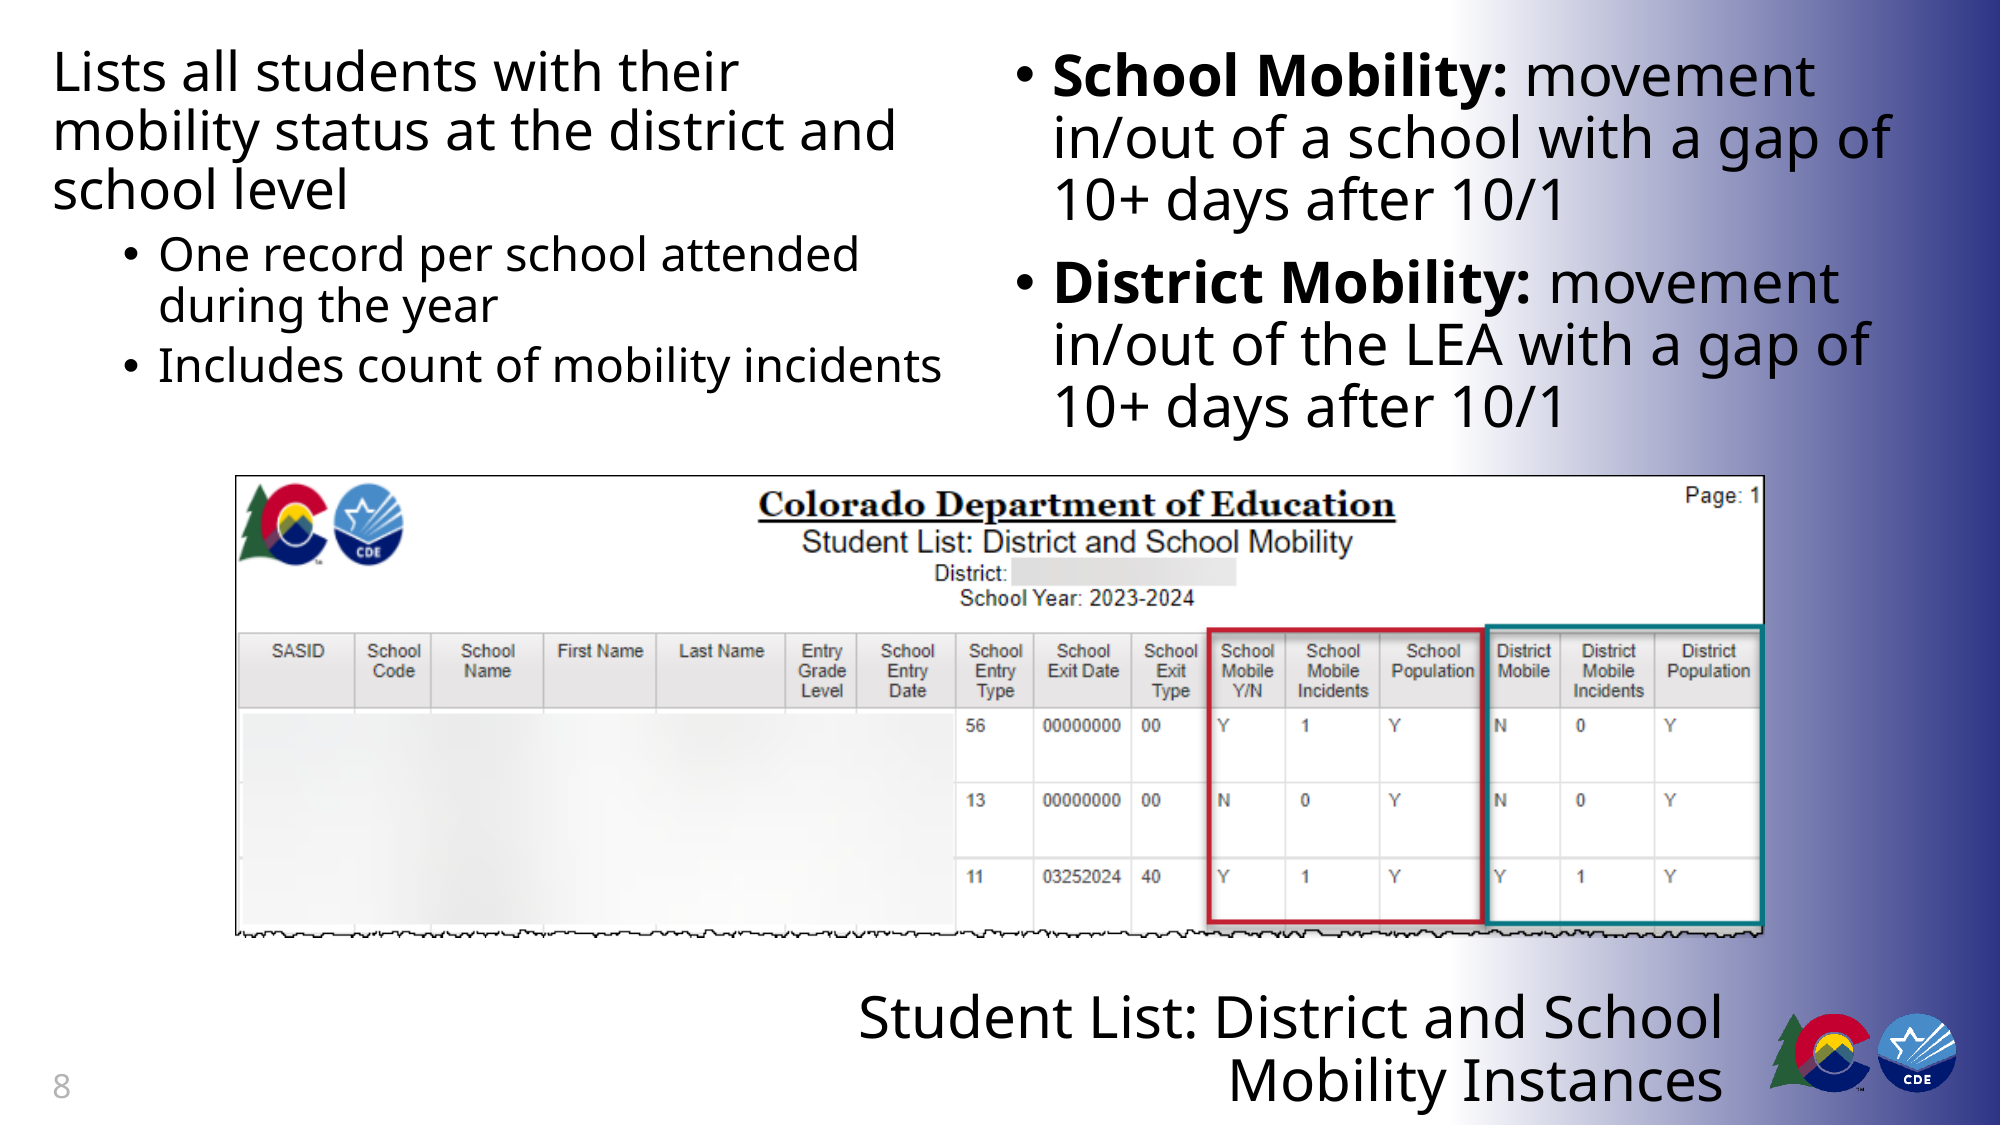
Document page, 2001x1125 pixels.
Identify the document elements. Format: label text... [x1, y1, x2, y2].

picture [1768, 1012, 1957, 1093]
title Student List: District and School Mobility Instances [639, 966, 1725, 1115]
list Lists all students with their mobility status at the district and school level One record per school attended during the year Includes count of mobility incidents [37, 36, 975, 450]
slide_number 8 [37, 1064, 165, 1111]
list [235, 475, 1765, 938]
list School Mobility: movement in/out of a school with a gap of 10+ days after 10/1 District Mobility: movement in/out of the LEA with a gap of 10+ days after 10/1 [999, 38, 1938, 452]
